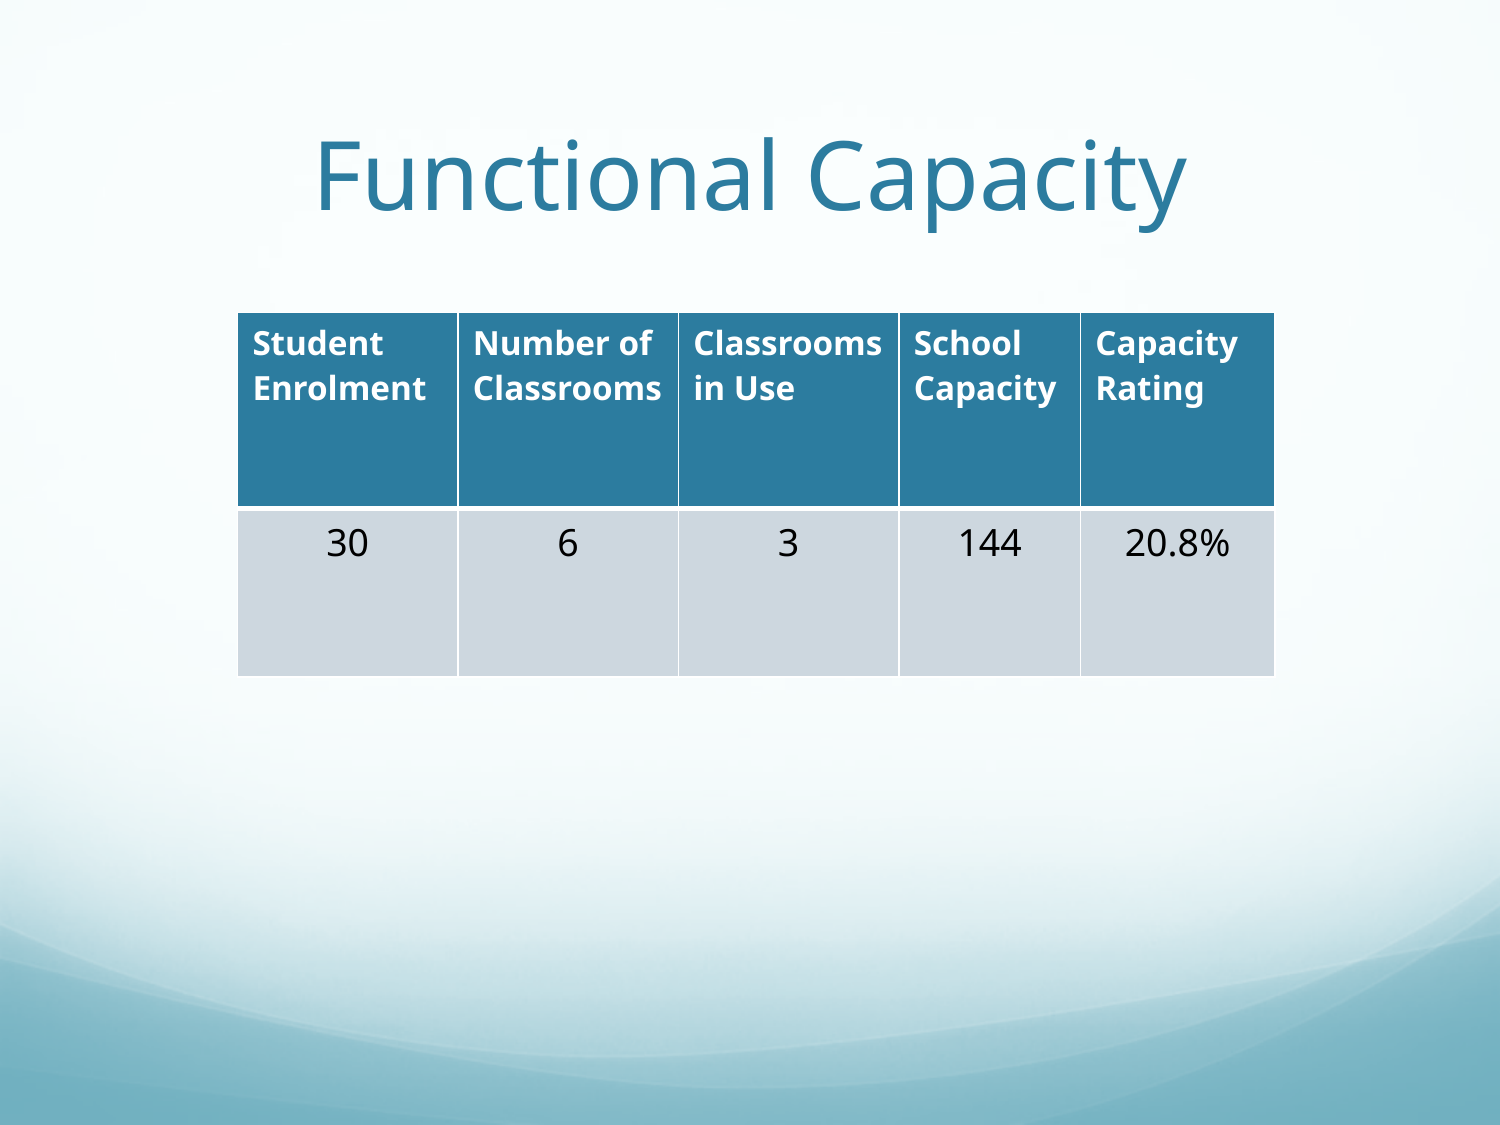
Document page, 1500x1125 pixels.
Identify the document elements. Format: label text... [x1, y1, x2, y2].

table_header Number of Classrooms [459, 313, 678, 506]
table_cell 3 [679, 511, 898, 676]
table_cell 30 [238, 511, 457, 676]
table_header Classrooms in Use [679, 313, 898, 506]
list [90, 262, 1410, 975]
table_header Capacity Rating [1081, 313, 1274, 506]
table_header Student Enrolment [238, 313, 457, 506]
table_cell 20.8% [1081, 511, 1274, 676]
table_cell 144 [900, 511, 1080, 676]
title Functional Capacity [90, 17, 1410, 237]
table_cell 6 [459, 511, 678, 676]
table_header School Capacity [900, 313, 1080, 506]
